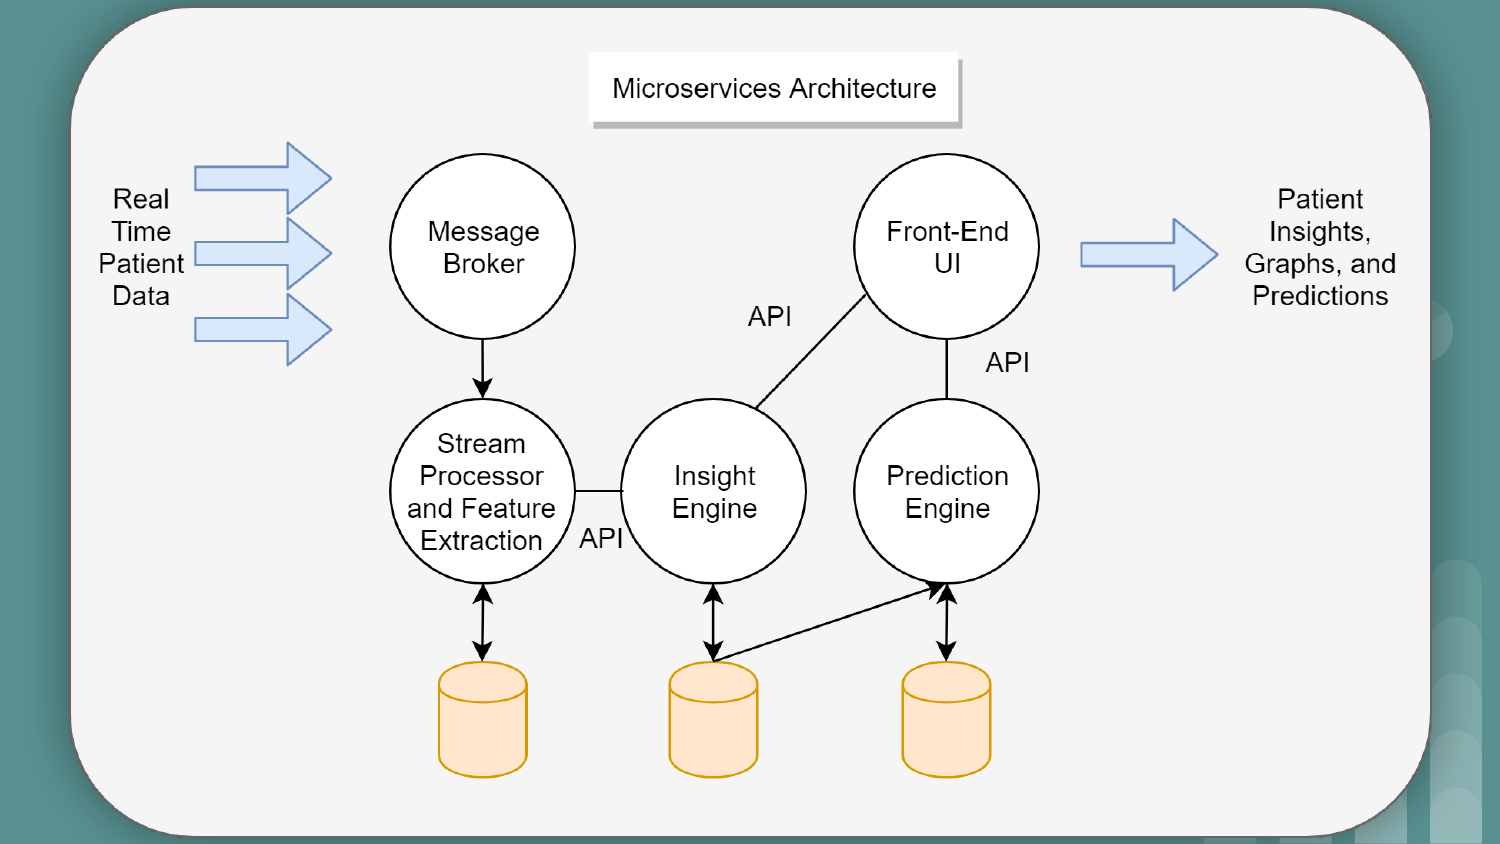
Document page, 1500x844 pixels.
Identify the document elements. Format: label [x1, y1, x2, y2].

picture [68, 5, 1432, 839]
